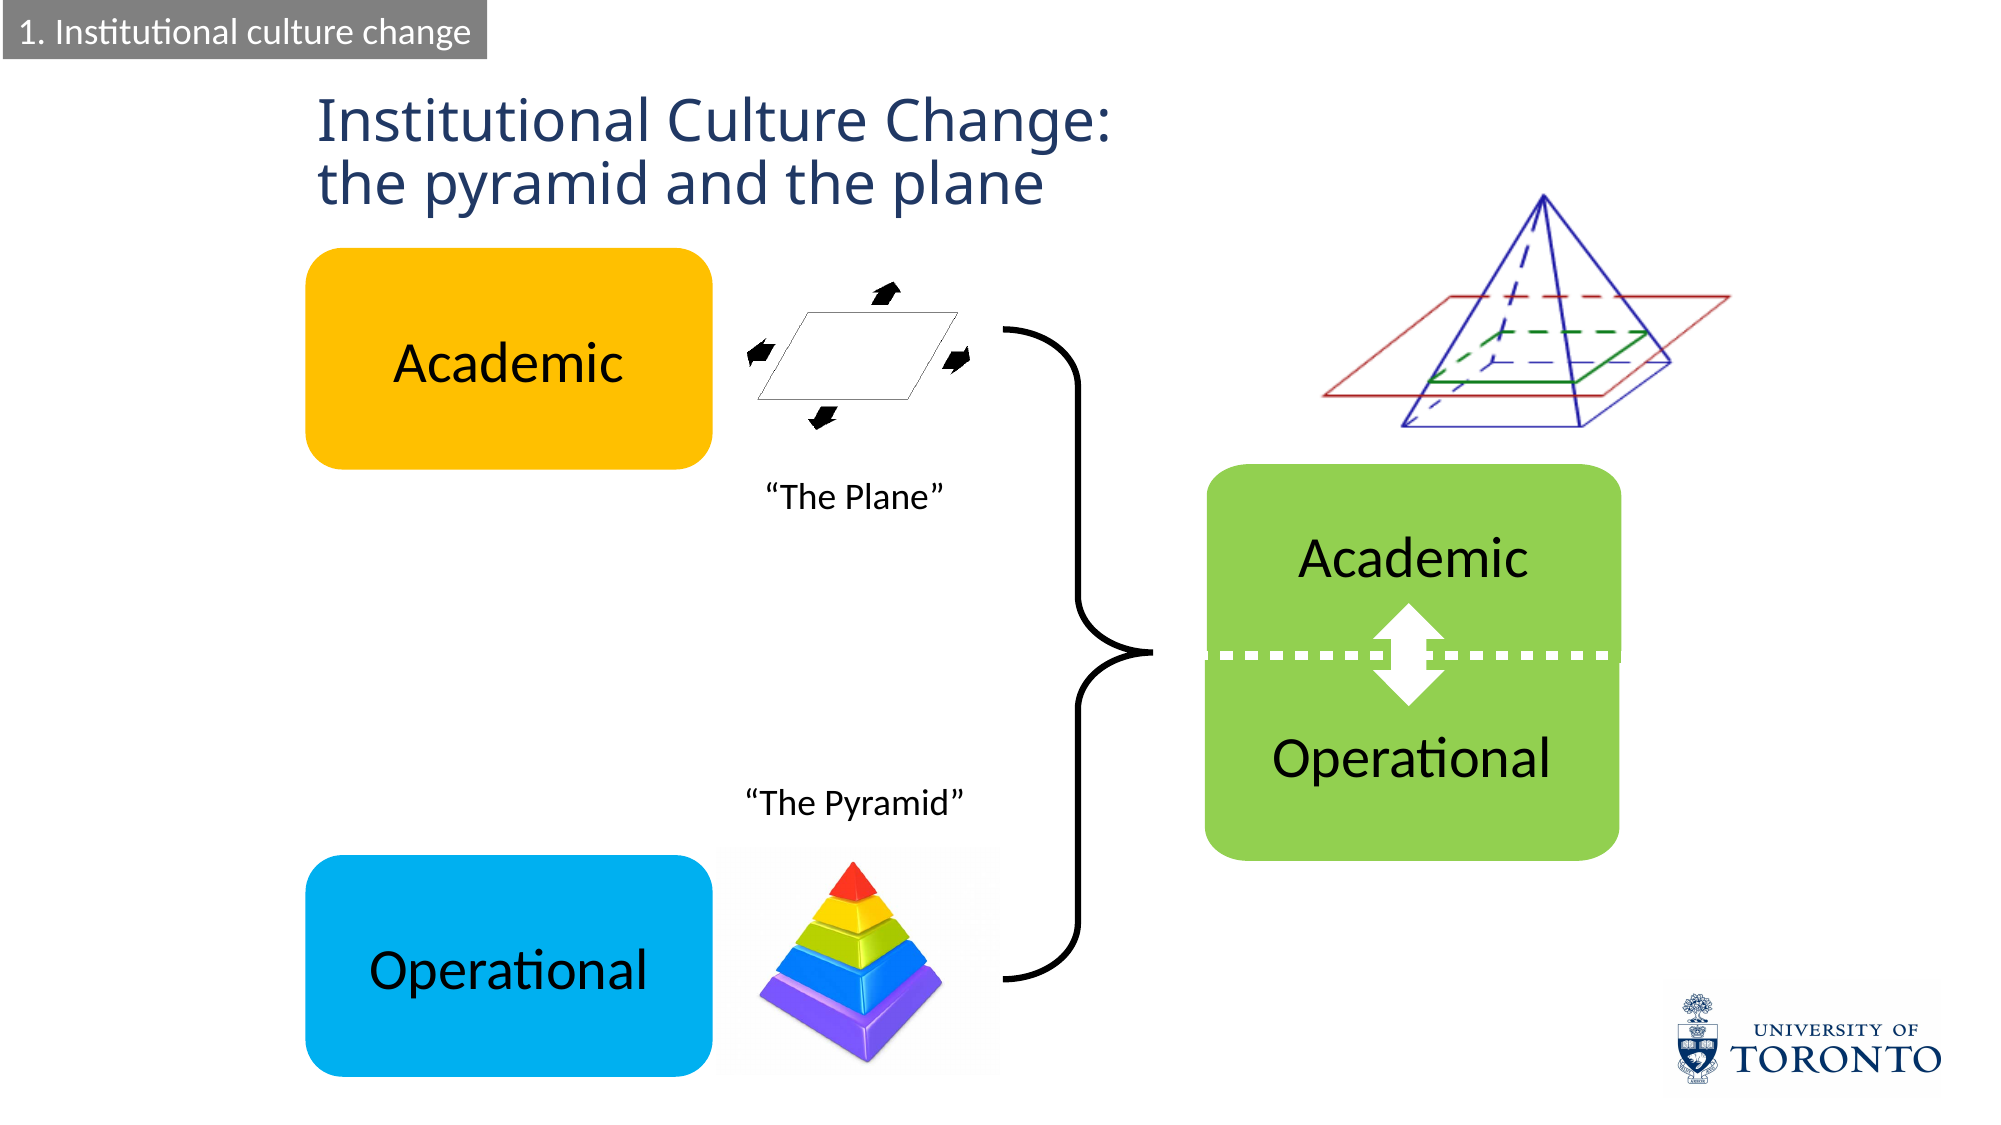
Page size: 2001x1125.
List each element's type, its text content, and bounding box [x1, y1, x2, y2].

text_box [1002, 172, 1769, 980]
title Institutional Culture Change: the pyramid and the plane [302, 83, 1653, 225]
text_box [716, 770, 1000, 1075]
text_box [721, 266, 993, 525]
picture [1663, 979, 1941, 1098]
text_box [305, 247, 713, 1077]
text_box 1. Institutional culture change [2, 0, 488, 60]
